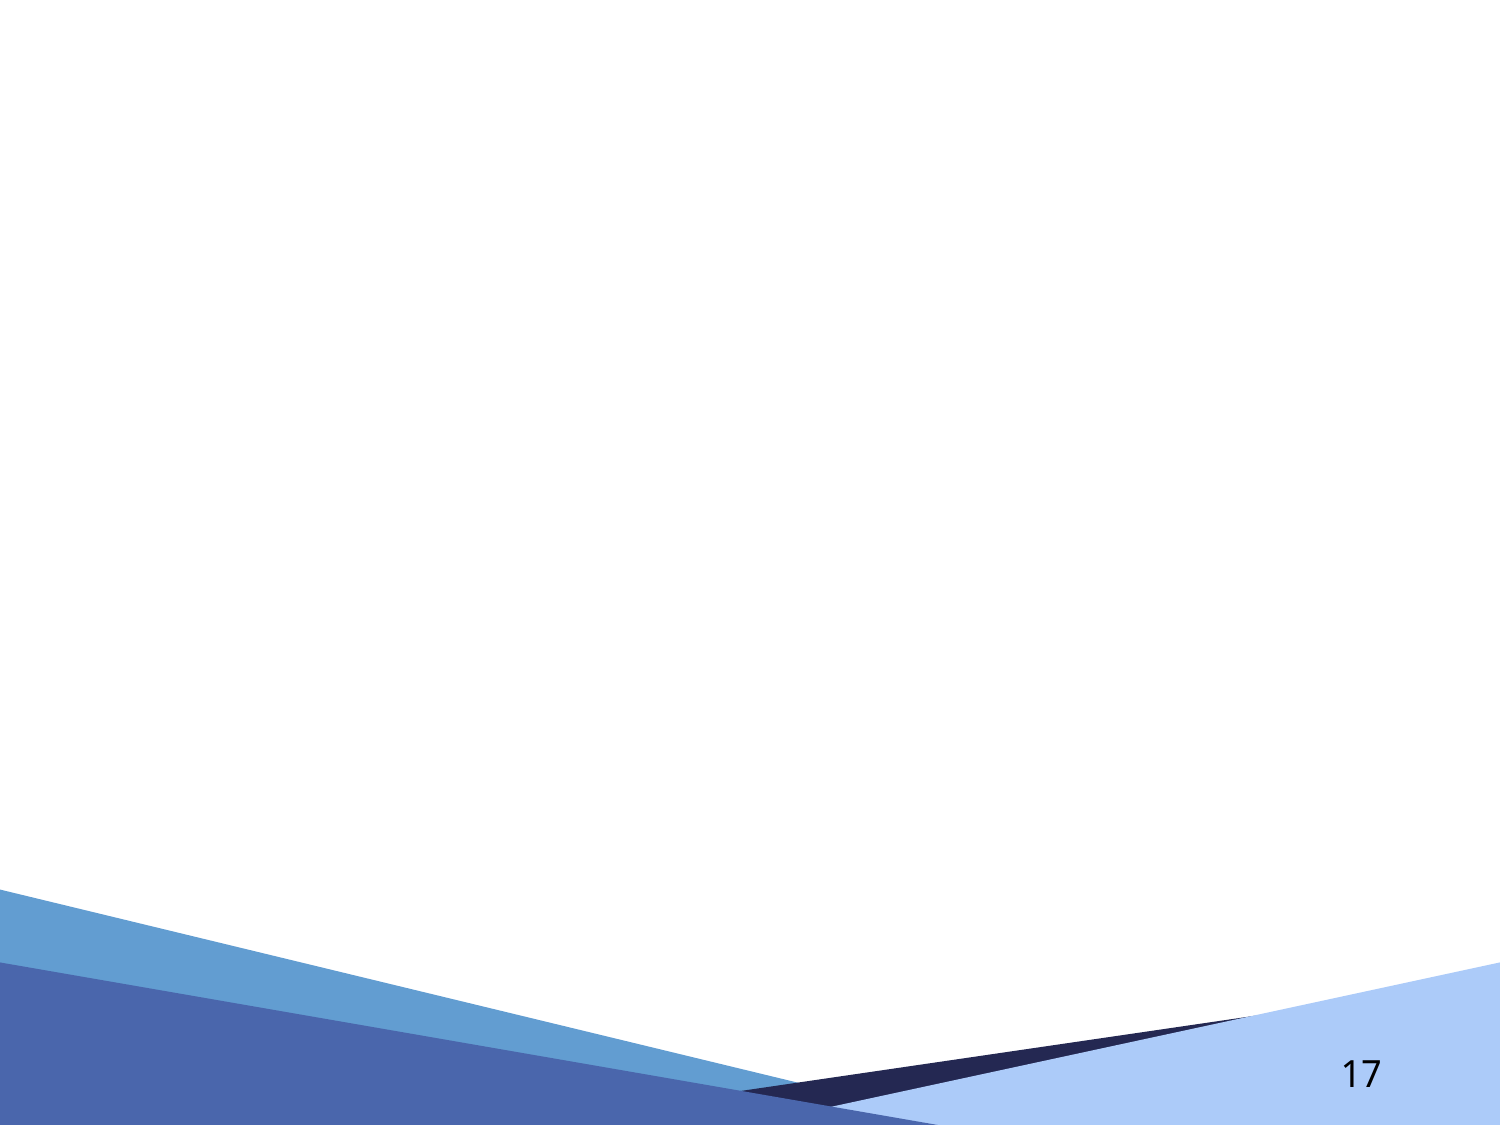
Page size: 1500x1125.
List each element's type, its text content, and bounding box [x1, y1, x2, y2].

slide_number 17 [1059, 1042, 1397, 1103]
